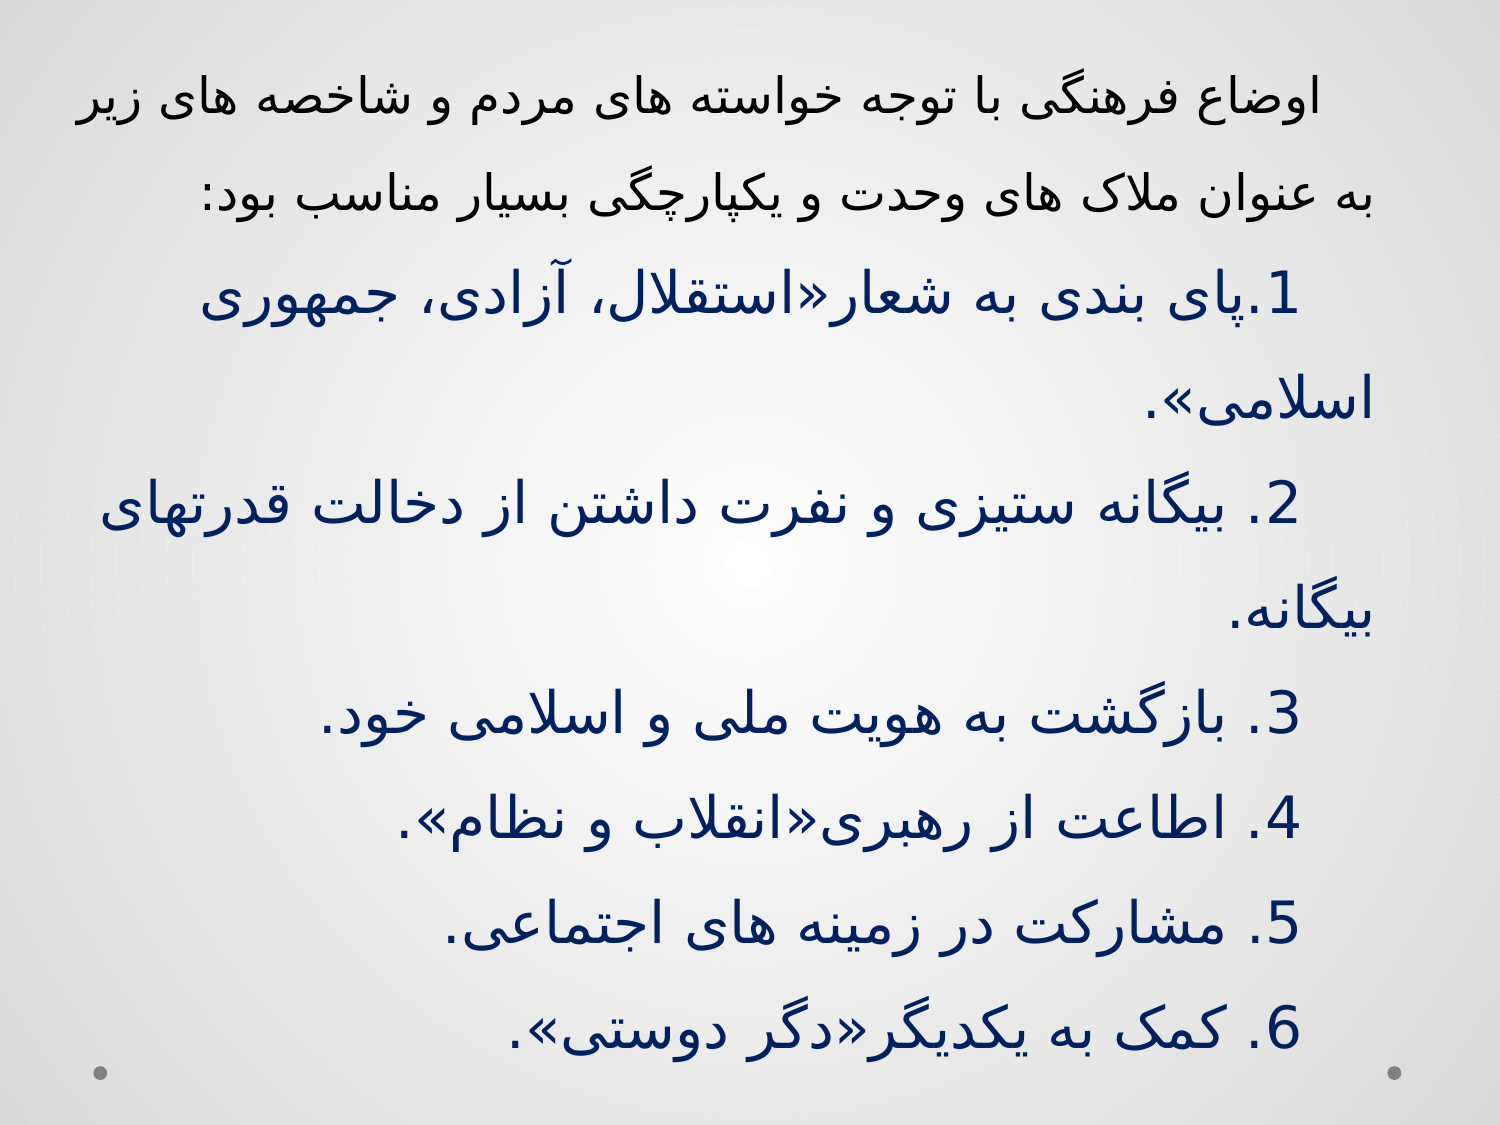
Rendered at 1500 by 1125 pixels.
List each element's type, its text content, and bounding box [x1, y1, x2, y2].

title وضعیت فرهنگی ایران اوضاع فرهنگی با توجه خواسته های مردم و شاخصه های زیر به عنوان ملاک های وحدت و یکپارچگی بسیار مناسب بود: 1.پای بندی به شعار«استقلال، آزادی، جمهوری اسلامی». 2. بیگانه ستیزی و نفرت داشتن از دخالت قدرتهای بیگانه. 3. بازگشت به هویت ملی و اسلامی خود. 4. اطاعت از رهبری«انقلاب و نظام». 5. مشارکت در زمینه های اجتماعی. 6. کمک به یکدیگر«دگر دوستی». [41, 149, 1392, 1125]
